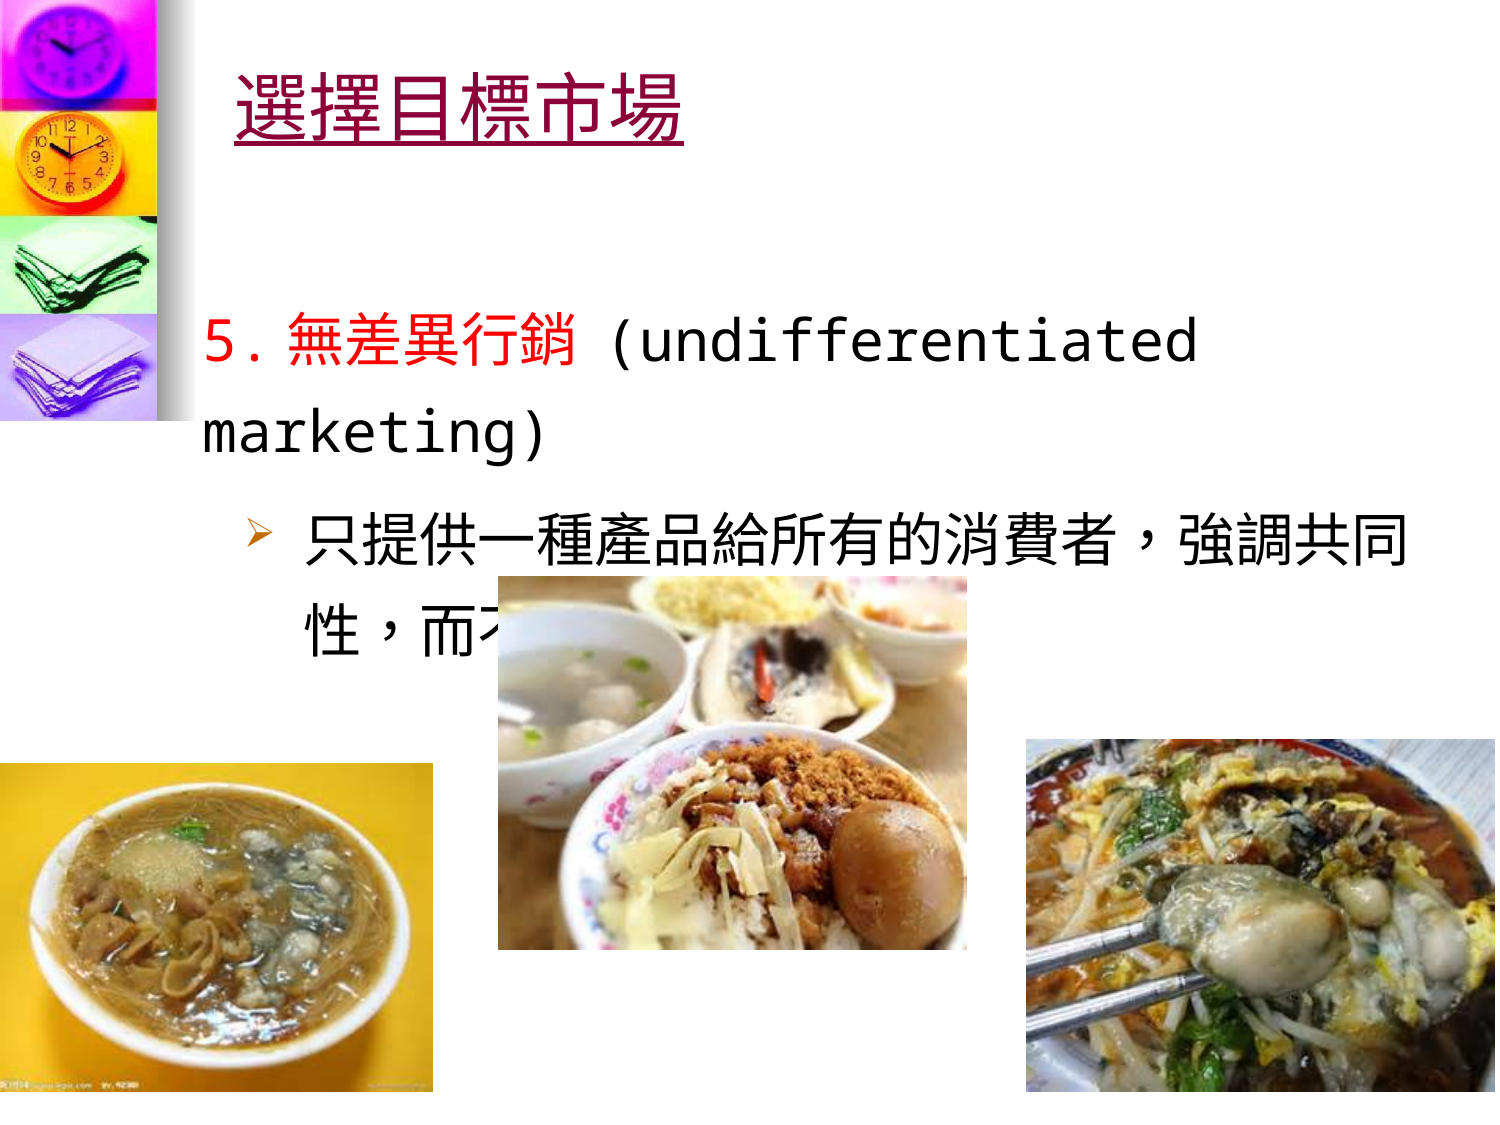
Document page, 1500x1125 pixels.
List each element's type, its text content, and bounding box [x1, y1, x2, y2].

list 5.無差異行銷 (undifferentiated marketing) 只提供一種產品給所有的消費者，強調共同性，而不是差異性。 [112, 274, 1436, 540]
title 選擇目標市場 [218, 0, 1423, 211]
picture [0, 762, 434, 1092]
picture [497, 576, 968, 951]
picture [0, 0, 157, 421]
picture [1025, 739, 1495, 1092]
